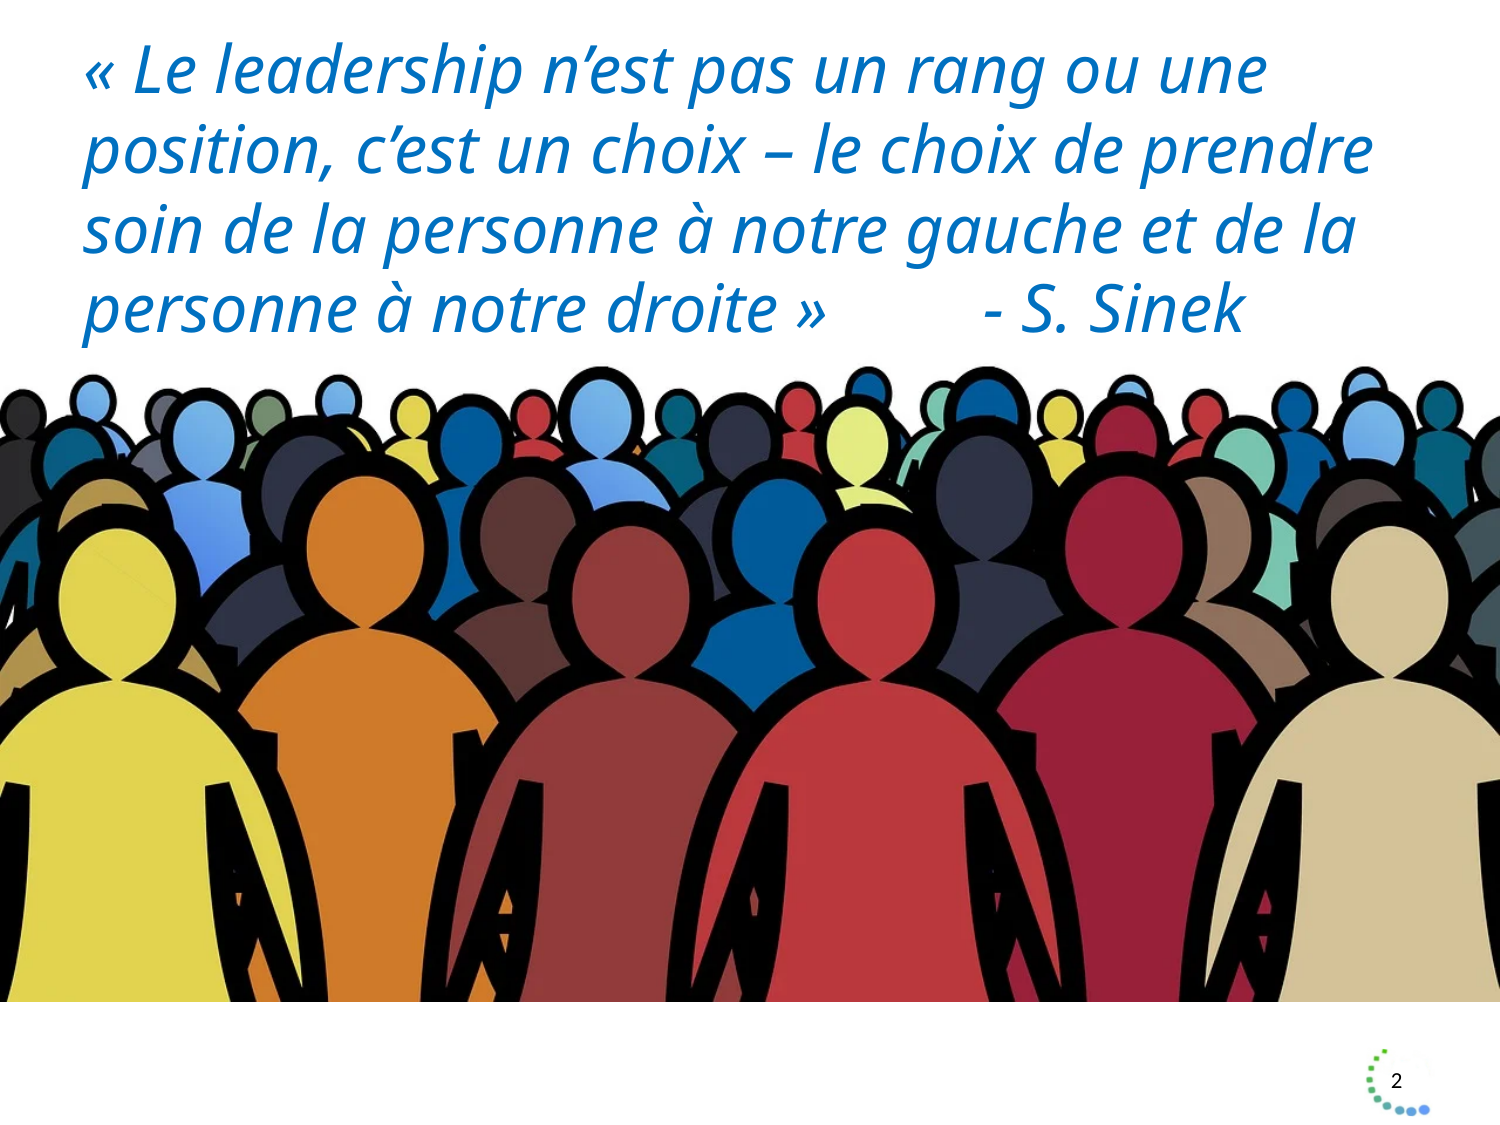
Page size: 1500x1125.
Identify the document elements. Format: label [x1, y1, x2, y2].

picture [1363, 1047, 1435, 1117]
picture [0, 2, 1500, 1003]
